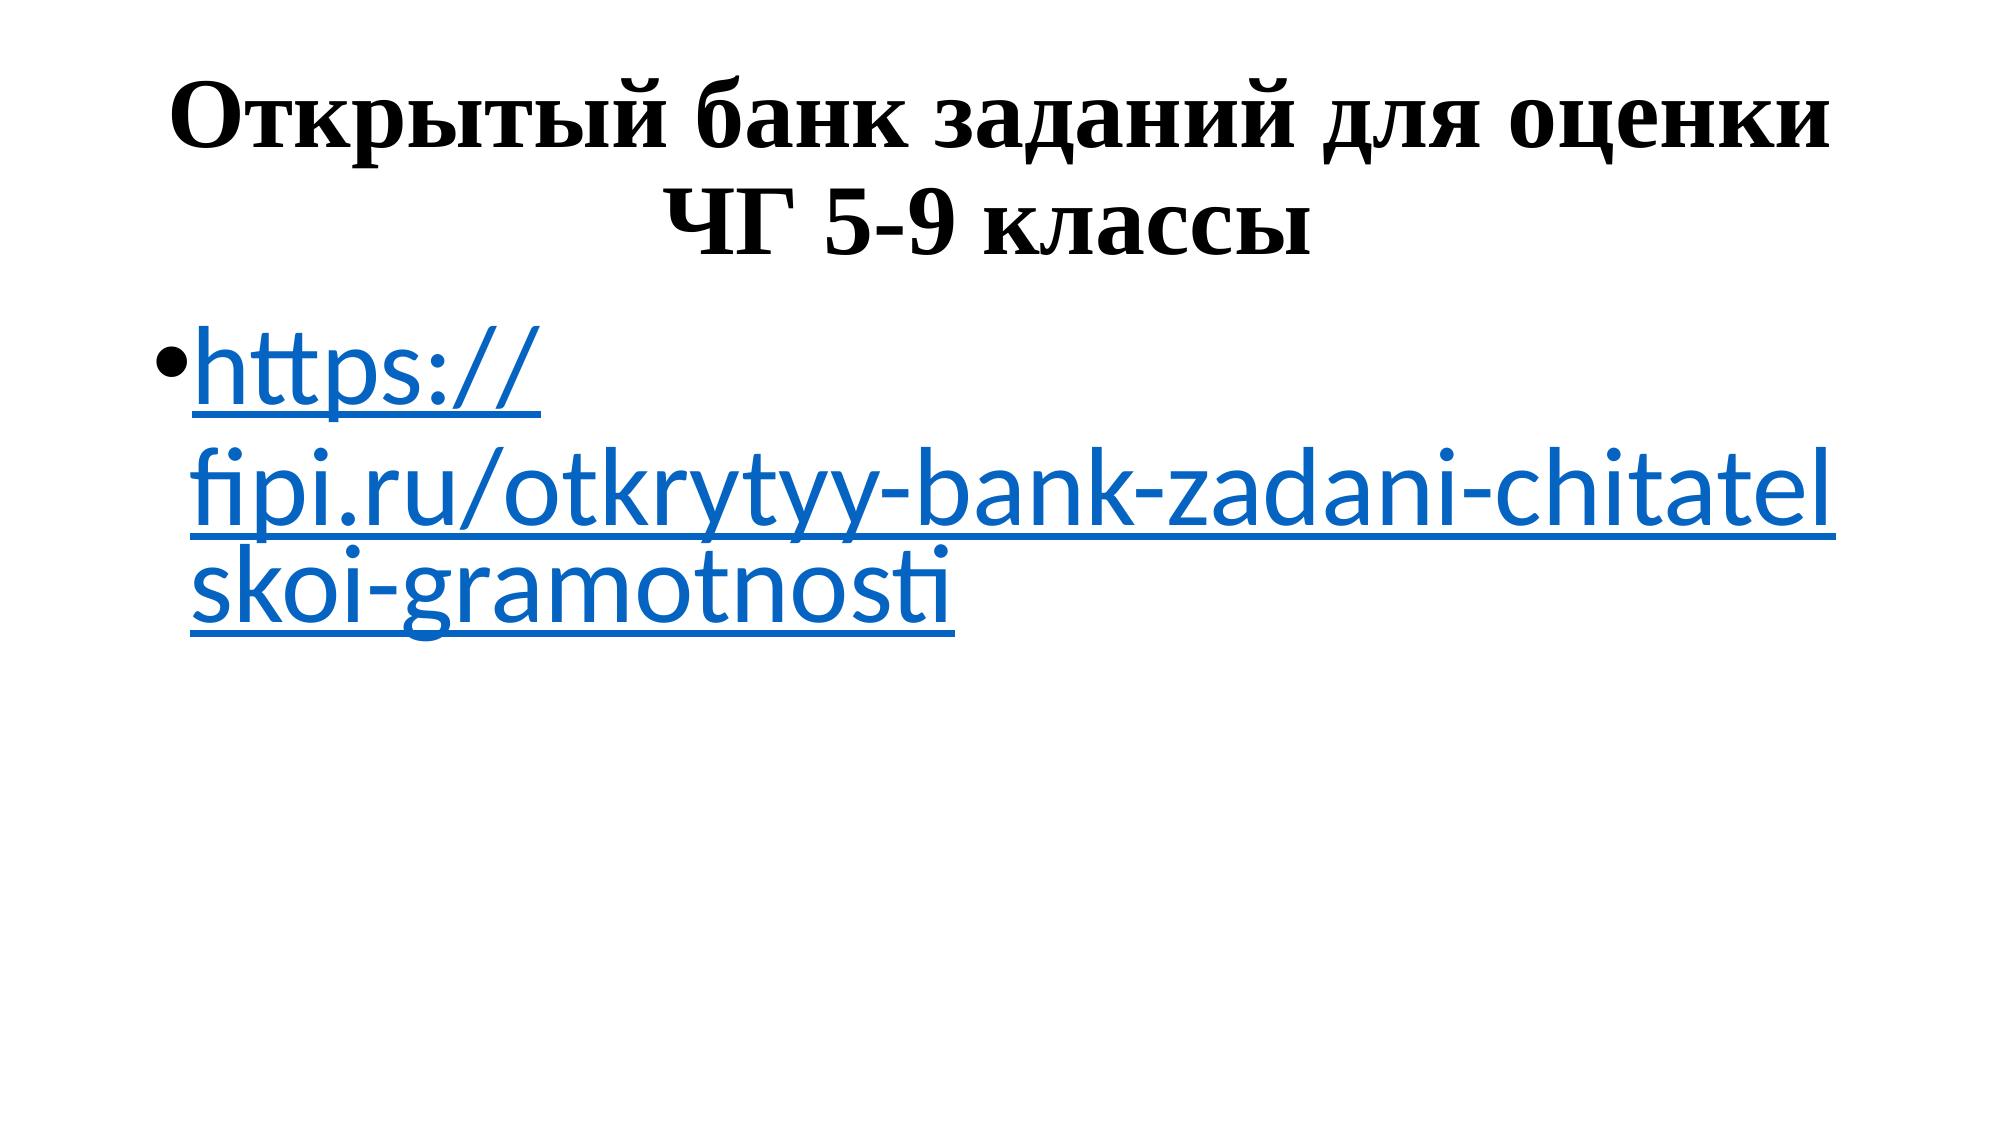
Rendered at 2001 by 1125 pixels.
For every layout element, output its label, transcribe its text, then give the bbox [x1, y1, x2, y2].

list https://fipi.ru/otkrytyy-bank-zadani-chitatelskoi-gramotnosti [137, 299, 1863, 1014]
title Открытый банк заданий для оценки ЧГ 5-9 классы [137, 59, 1863, 278]
